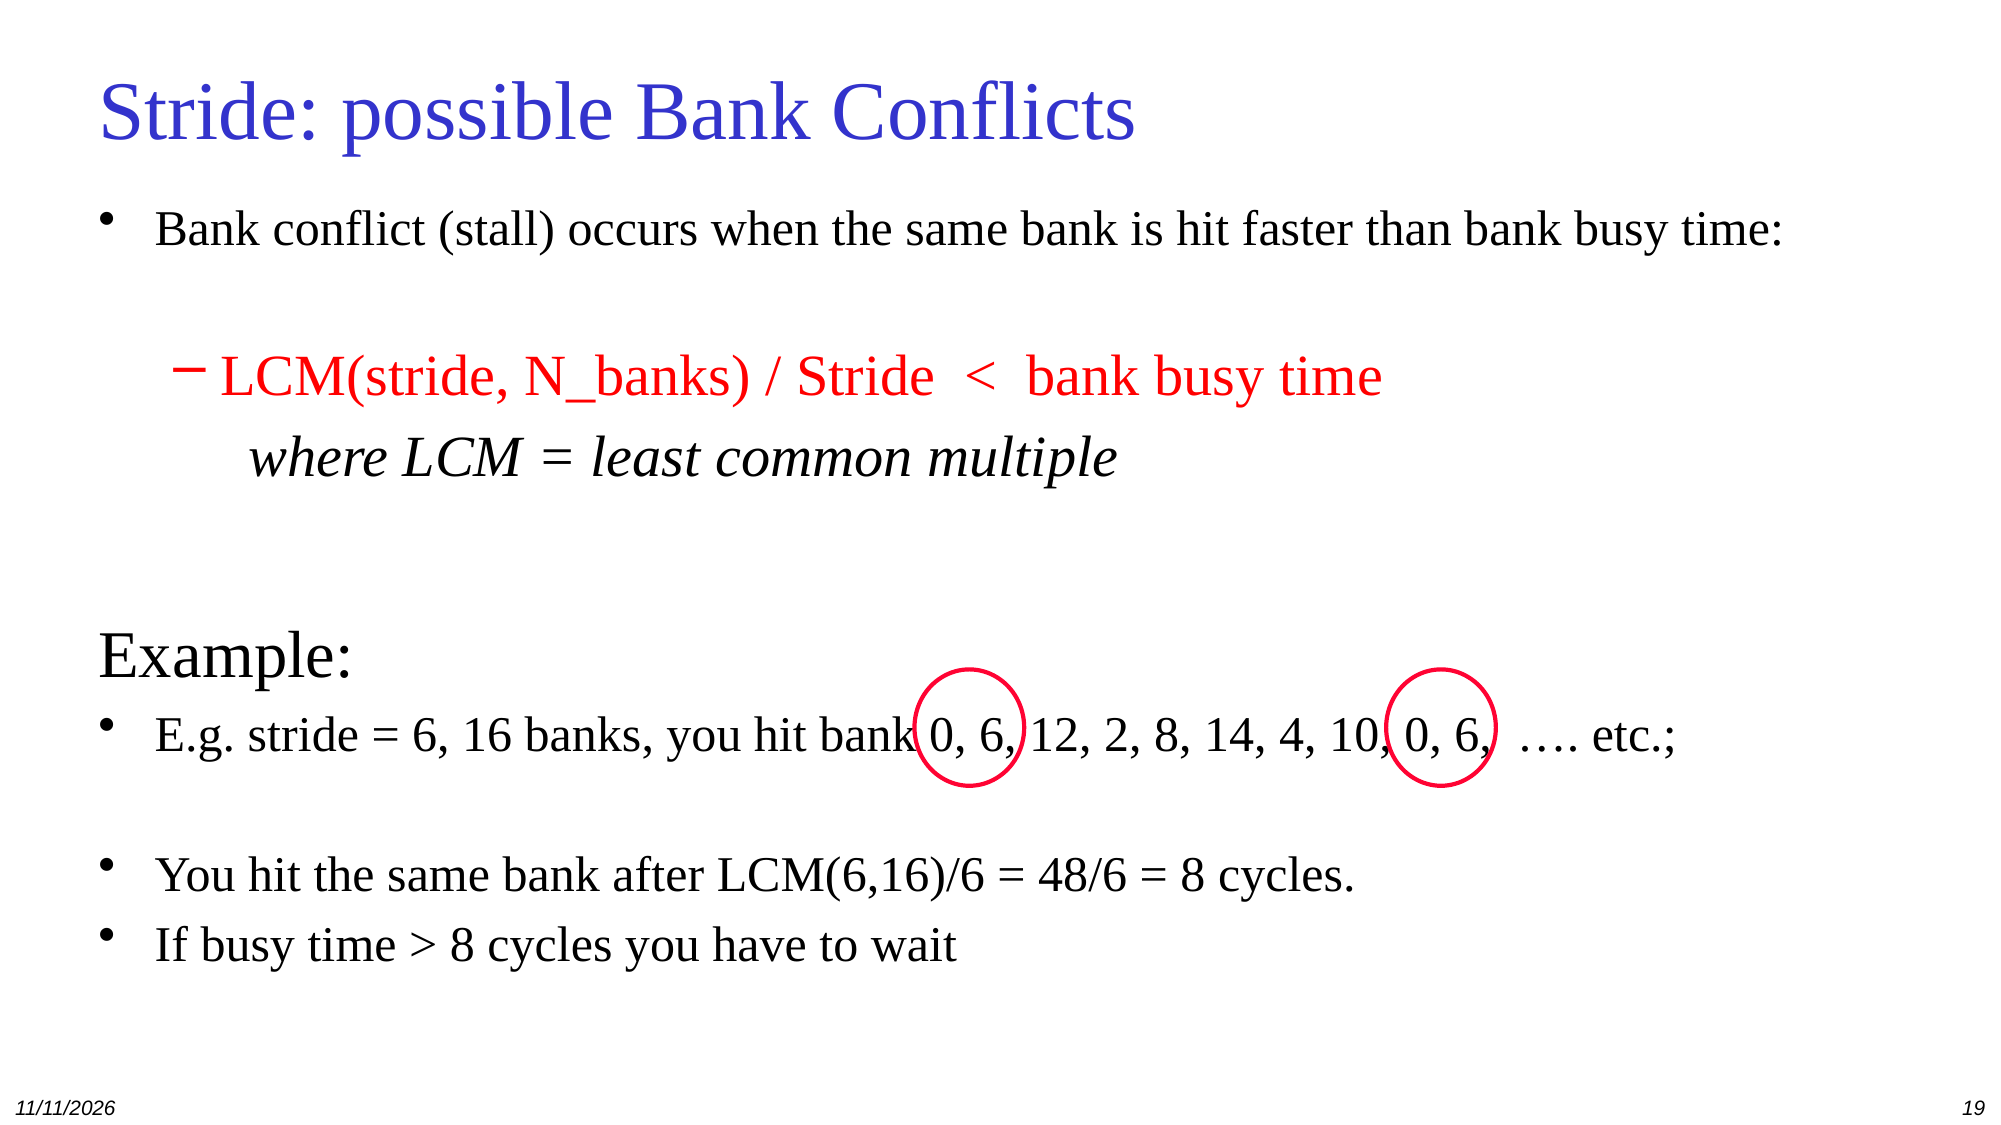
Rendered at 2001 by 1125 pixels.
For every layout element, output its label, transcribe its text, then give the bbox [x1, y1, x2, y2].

text_box [912, 667, 1027, 788]
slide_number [0, 1087, 251, 1125]
title Stride: possible Bank Conflicts [83, 49, 1951, 163]
text_box [1384, 667, 1498, 788]
list Bank conflict (stall) occurs when the same bank is hit faster than bank busy time: LCM(stride, N_banks) / Stride < bank busy time where LCM = least common multiple Example: E.g. stride = 6, 16 banks, you hit bank 0, 6, 12, 2, 8, 14, 4, 10, 0, 6, …. etc.; You hit the same bank after LCM(6,16)/6 = 48/6 = 8 cycles. If busy time > 8 cycles you have to wait [83, 187, 1951, 1063]
slide_number 19 [1583, 1087, 2000, 1125]
